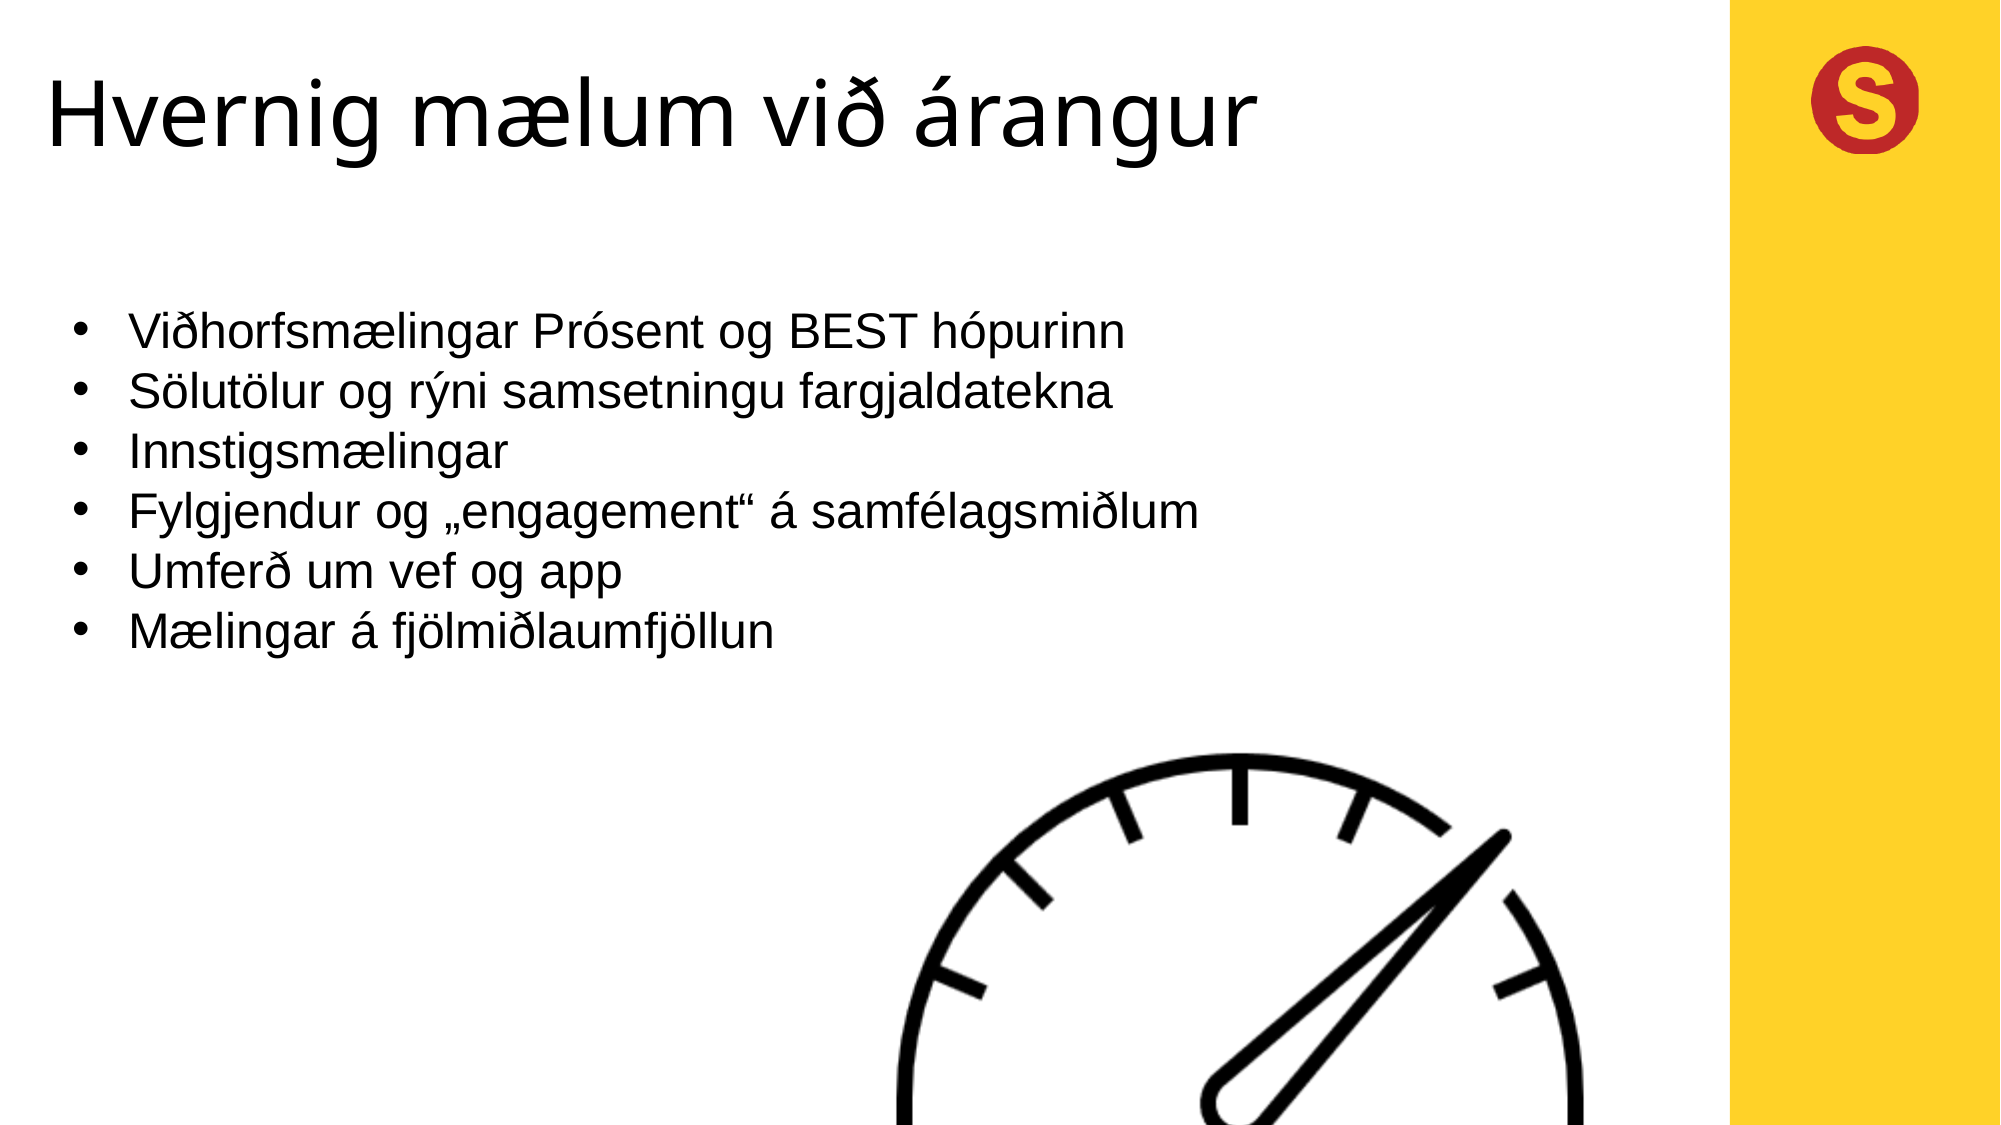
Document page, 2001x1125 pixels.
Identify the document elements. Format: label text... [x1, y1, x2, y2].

title Hvernig mælum við árangur [29, 50, 1530, 174]
subtitle Viðhorfsmælingar Prósent og BEST hópurinn Sölutölur og rýni samsetningu fargjaldatekna Innstigsmælingar Fylgjendur og „engagement“ á samfélagsmiðlum Umferð um vef og app Mælingar á fjölmiðlaumfjöllun [57, 290, 1558, 1024]
picture [857, 562, 1624, 1125]
